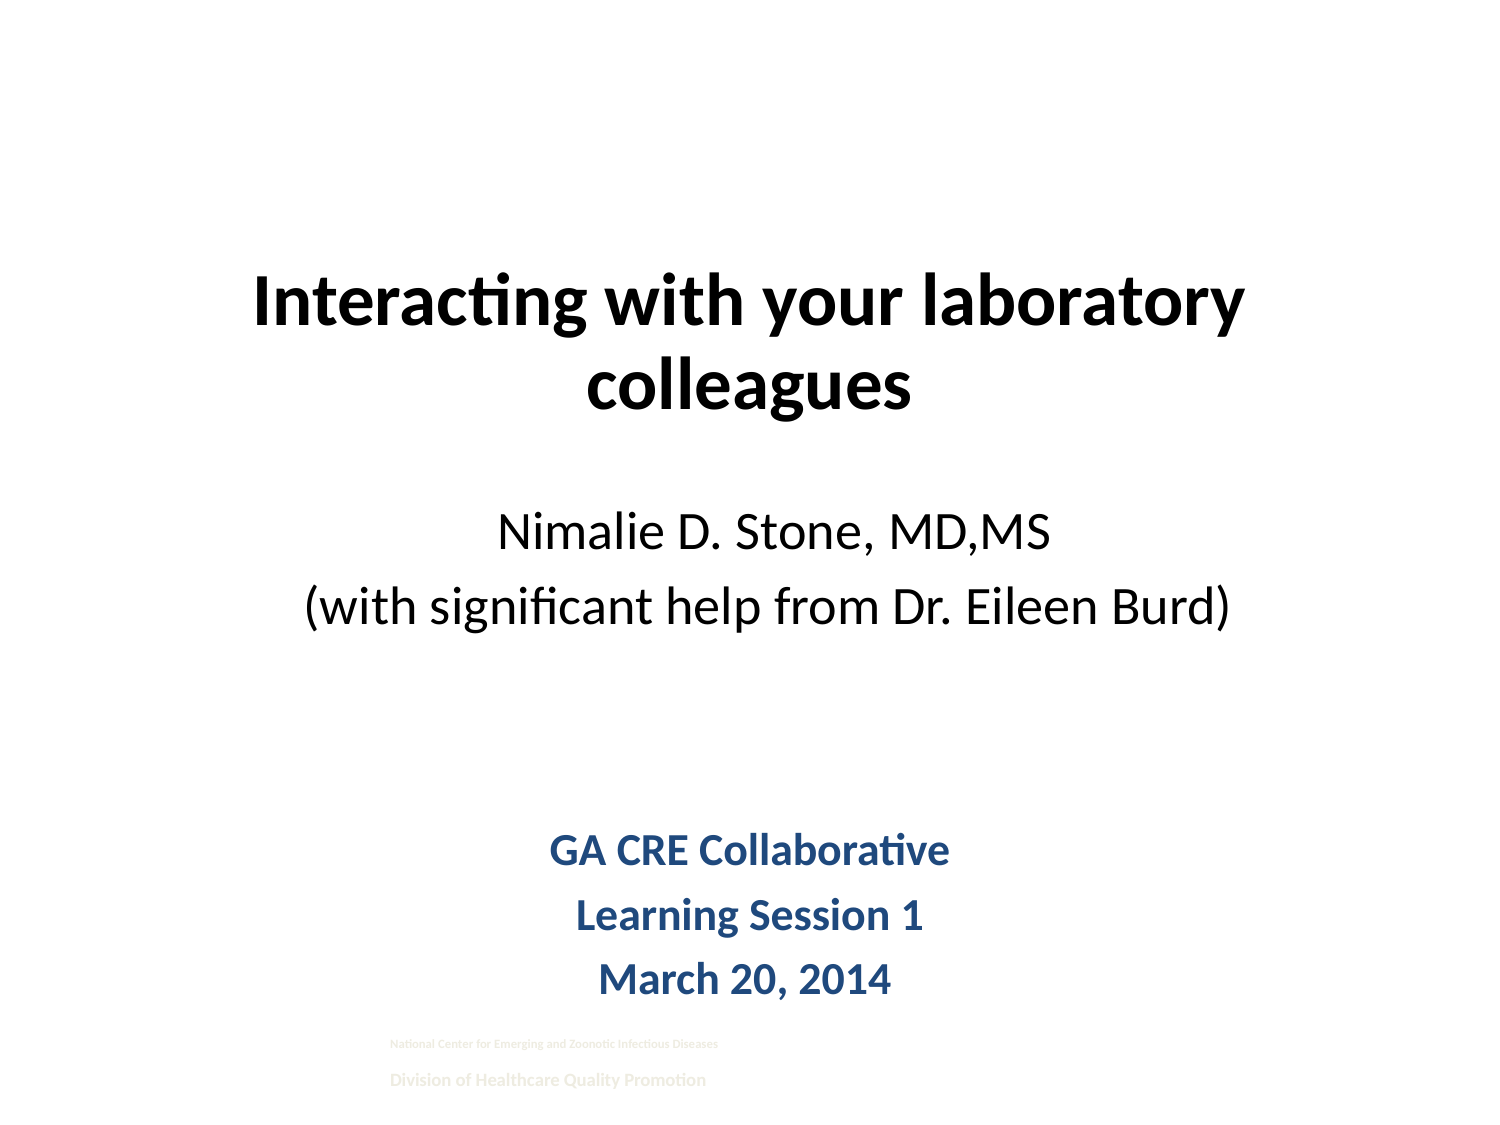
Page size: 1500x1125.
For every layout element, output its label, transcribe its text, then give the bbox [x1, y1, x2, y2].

list GA CRE Collaborative Learning Session 1 March 20, 2014 [225, 812, 1275, 1038]
list Division of Healthcare Quality Promotion [375, 1060, 1213, 1098]
subtitle Nimalie D. Stone, MD,MS (with significant help from Dr. Eileen Burd) [174, 550, 1363, 700]
title Interacting with your laboratory colleagues [75, 249, 1425, 550]
list National Center for Emerging and Zoonotic Infectious Diseases [375, 1028, 1213, 1060]
